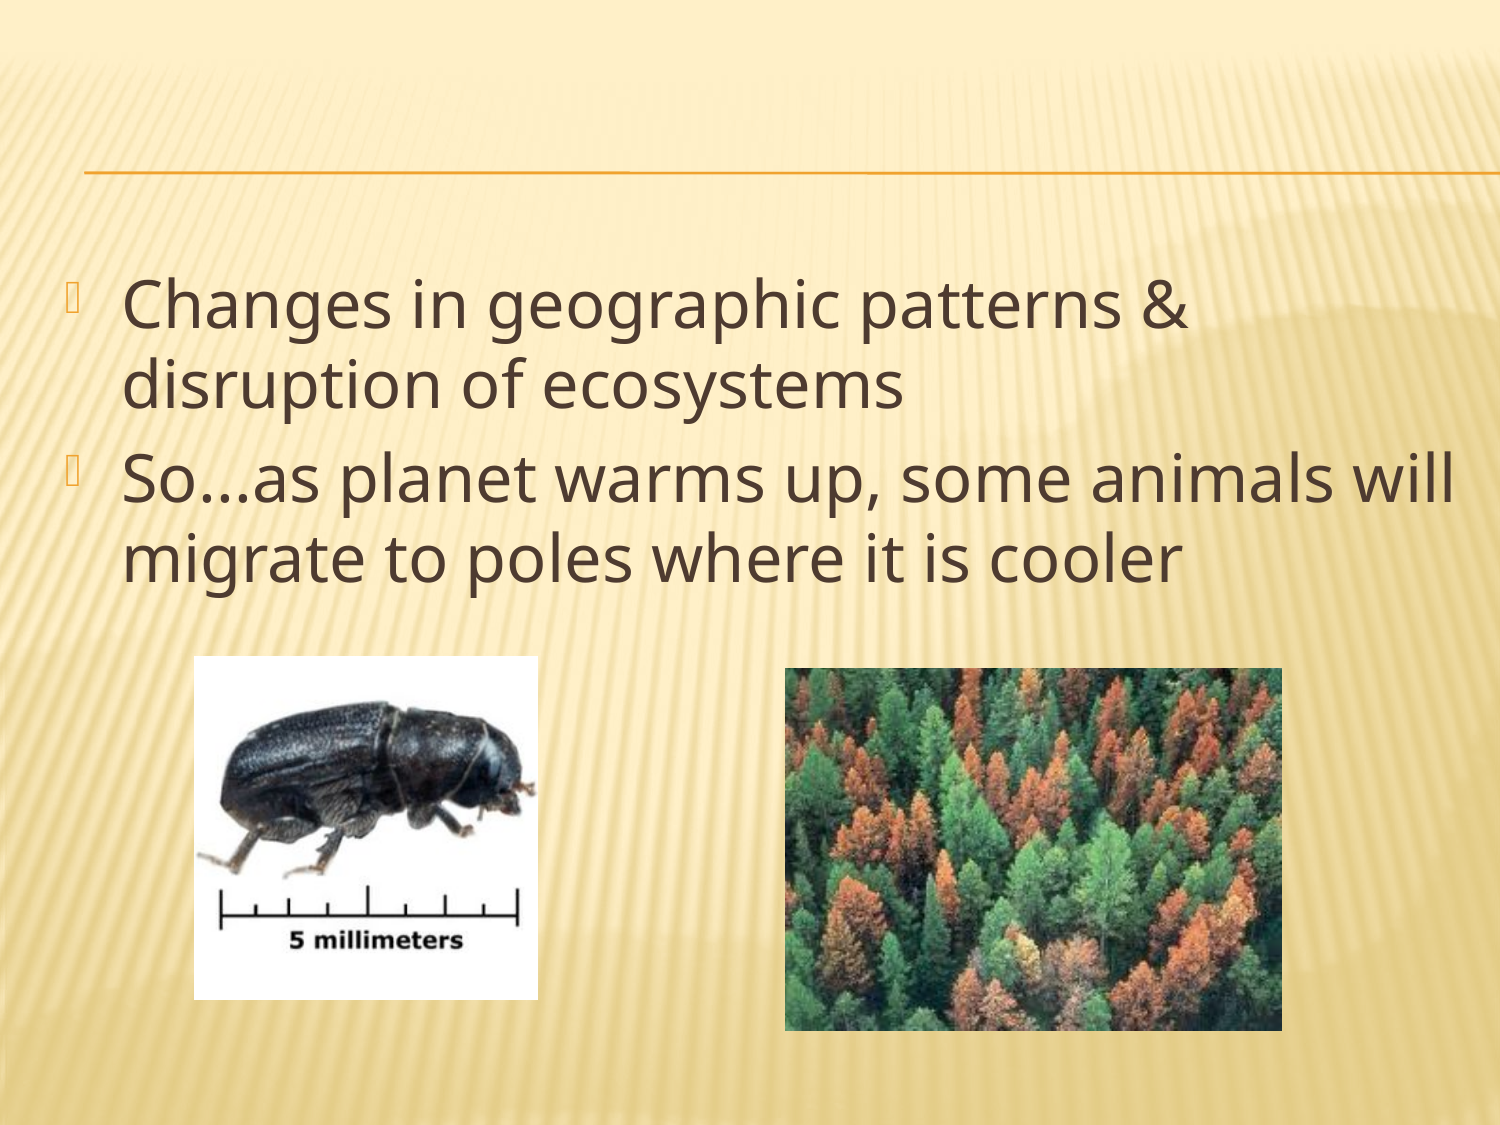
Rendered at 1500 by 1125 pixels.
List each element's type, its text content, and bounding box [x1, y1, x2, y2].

list Changes in geographic patterns & disruption of ecosystems So...as planet warms up, some animals will migrate to poles where it is cooler [50, 254, 1475, 998]
picture [785, 668, 1282, 1032]
picture [194, 656, 538, 1000]
